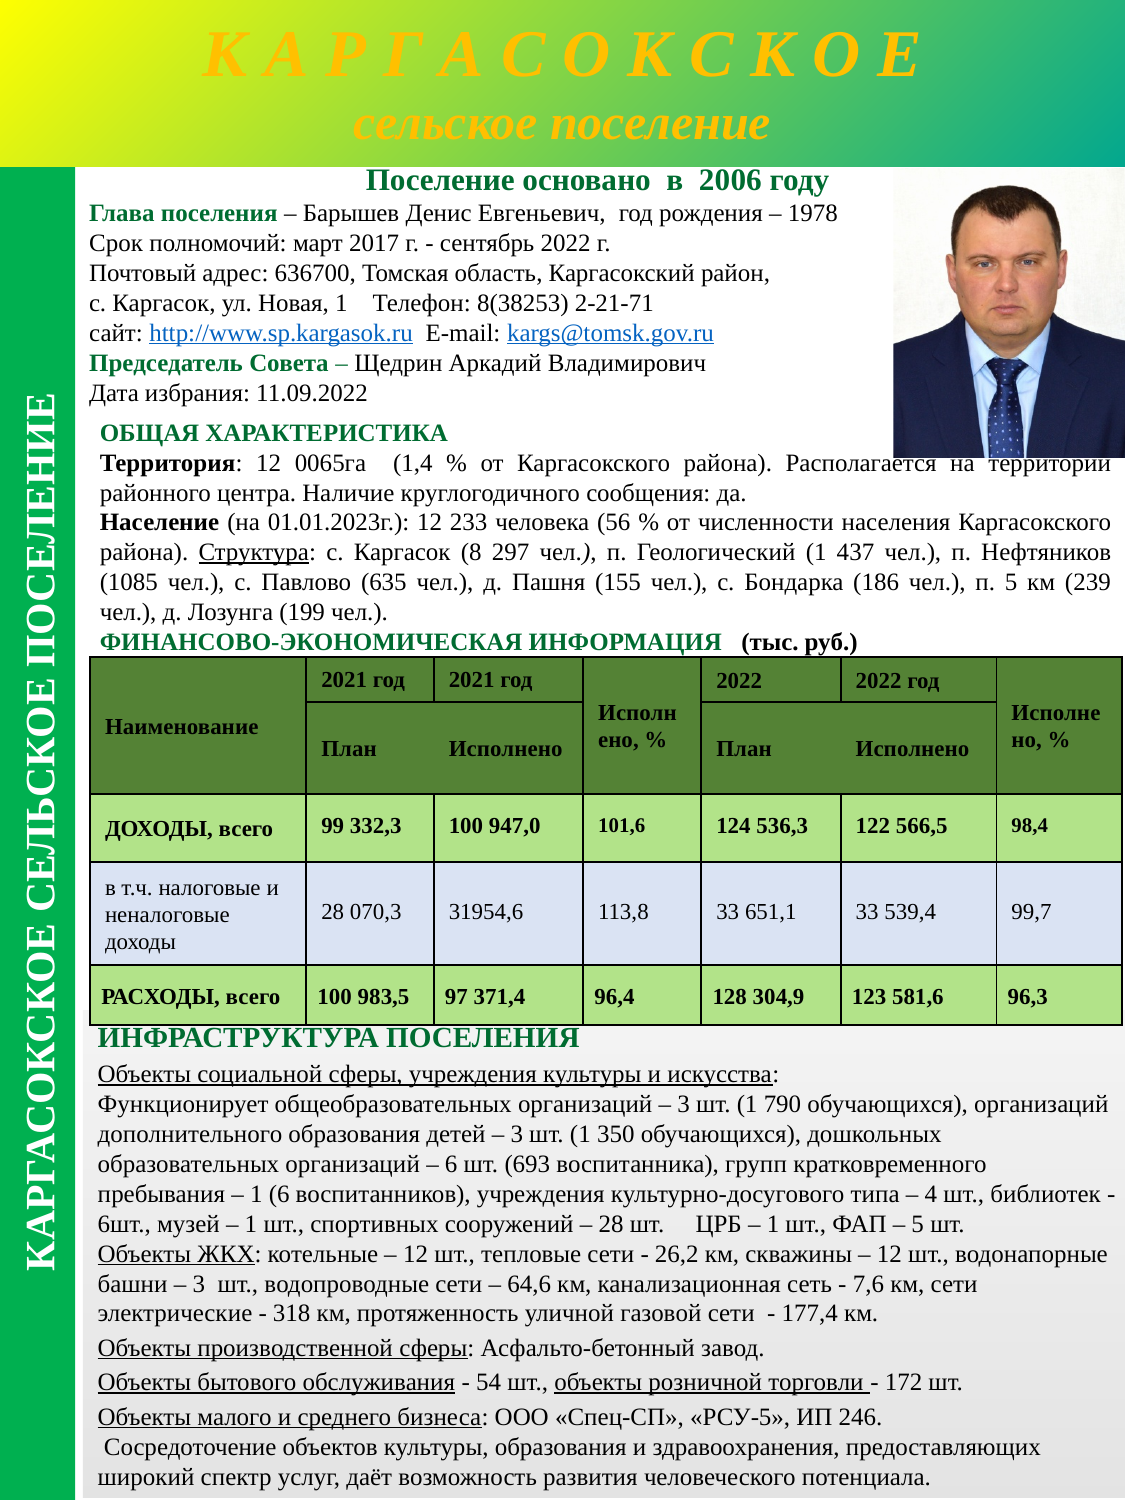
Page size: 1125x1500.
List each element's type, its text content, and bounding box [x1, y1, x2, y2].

table_cell 122 566,5 [842, 795, 996, 861]
picture [893, 168, 1125, 458]
text_box КАРГАСОКСКОЕ СЕЛЬСКОЕ ПОСЕЛЕНИЕ [0, 167, 76, 1500]
table_cell 28 070,3 [307, 863, 433, 964]
table_header 2021 год [307, 658, 433, 701]
table_cell 113,8 [584, 863, 700, 964]
table_cell 96,4 [584, 966, 700, 1024]
table_cell 99 332,3 [307, 795, 433, 861]
table_cell План [702, 703, 841, 793]
table_header 2021 год [435, 658, 582, 701]
table_header Исполнено, % [997, 658, 1121, 793]
table_cell 33 651,1 [702, 863, 840, 964]
table_cell 96,3 [997, 966, 1121, 1024]
table_header Исполнено, % [584, 658, 700, 793]
table_cell в т.ч. налоговые и неналоговые доходы [91, 863, 305, 964]
table_cell 31954,6 [435, 863, 582, 964]
table_cell 100 983,5 [307, 966, 433, 1024]
table_cell 99,7 [997, 863, 1121, 964]
table_header 2022 год [842, 658, 996, 701]
table_cell 98,4 [997, 795, 1121, 861]
text_box ОБЩАЯ ХАРАКТЕРИСТИКА Территория: 12 0065га (1,4 % от Каргасокского района). Располагается на территории районного центра. Наличие круглогодичного сообщения: да. Население (на 01.01.2023г.): 12 233 человека (56 % от численности населения Каргасокского района). Структура: с. Каргасок (8 297 чел.), п. Геологический (1 437 чел.), п. Нефтяников (1085 чел.), с. Павлово (635 чел.), д. Пашня (155 чел.), с. Бондарка (186 чел.), п. 5 км (239 чел.), д. Лозунга (199 чел.). ФИНАНСОВО-ЭКОНОМИЧЕСКАЯ ИНФОРМАЦИЯ (тыс. руб.) [85, 414, 1125, 663]
table_cell 97 371,4 [435, 966, 582, 1024]
table_cell 33 539,4 [842, 863, 996, 964]
table_cell План [307, 703, 434, 793]
text_box К А Р Г А С О К С К О Е сельское поселение [0, 2, 1125, 167]
text_box ИНФРАСТРУКТУРА ПОСЕЛЕНИЯ Объекты социальной сферы, учреждения культуры и искусства: Функционирует общеобразовательных организаций – 3 шт. (1 790 обучающихся), организаций дополнительного образования детей – 3 шт. (1 350 обучающихся), дошкольных образовательных организаций – 6 шт. (693 воспитанника), групп кратковременного пребывания – 1 (6 воспитанников), учреждения культурно-досугового типа – 4 шт., библиотек - 6шт., музей – 1 шт., спортивных сооружений – 28 шт. ЦРБ – 1 шт., ФАП – 5 шт. Объекты ЖКХ: котельные – 12 шт., тепловые сети - 26,2 км, скважины – 12 шт., водонапорные башни – 3 шт., водопроводные сети – 64,6 км, канализационная сеть - 7,6 км, сети электрические - 318 км, протяженность уличной газовой сети - 177,4 км. Объекты производственной сферы: Асфальто-бетонный завод. Объекты бытового обслуживания - 54 шт., объекты розничной торговли - 172 шт. Объекты малого и среднего бизнеса: ООО «Спец-СП», «РСУ-5», ИП 246. Сосредоточение объектов культуры, образования и здравоохранения, предоставляющих широкий спектр услуг, даёт возможность развития человеческого потенциала. [82, 1010, 1125, 1498]
table_cell 124 536,3 [702, 795, 840, 861]
table_cell ДОХОДЫ, всего [91, 795, 305, 861]
table_cell Исполнено [434, 703, 582, 793]
table_header 2022 [702, 658, 840, 701]
table_cell Исполнено [841, 703, 996, 793]
table_cell 128 304,9 [702, 966, 840, 1024]
table_cell 123 581,6 [842, 966, 996, 1024]
table_cell 101,6 [584, 795, 700, 861]
text_box Поселение основано в 2006 году Глава поселения – Барышев Денис Евгеньевич, год рождения – 1978 Срок полномочий: март 2017 г. - сентябрь 2022 г. Почтовый адрес: 636700, Томская область, Каргасокский район, с. Каргасок, ул. Новая, 1 Телефон: 8(38253) 2-21-71 сайт: http://www.sp.kargasok.ru E-mail: kargs@tomsk.gov.ru Председатель Совета – Щедрин Аркадий Владимирович Дата избрания: 11.09.2022 [74, 167, 1122, 414]
table_cell 100 947,0 [435, 795, 582, 861]
table_cell РАСХОДЫ, всего [91, 966, 305, 1024]
table_header Наименование [91, 658, 305, 793]
